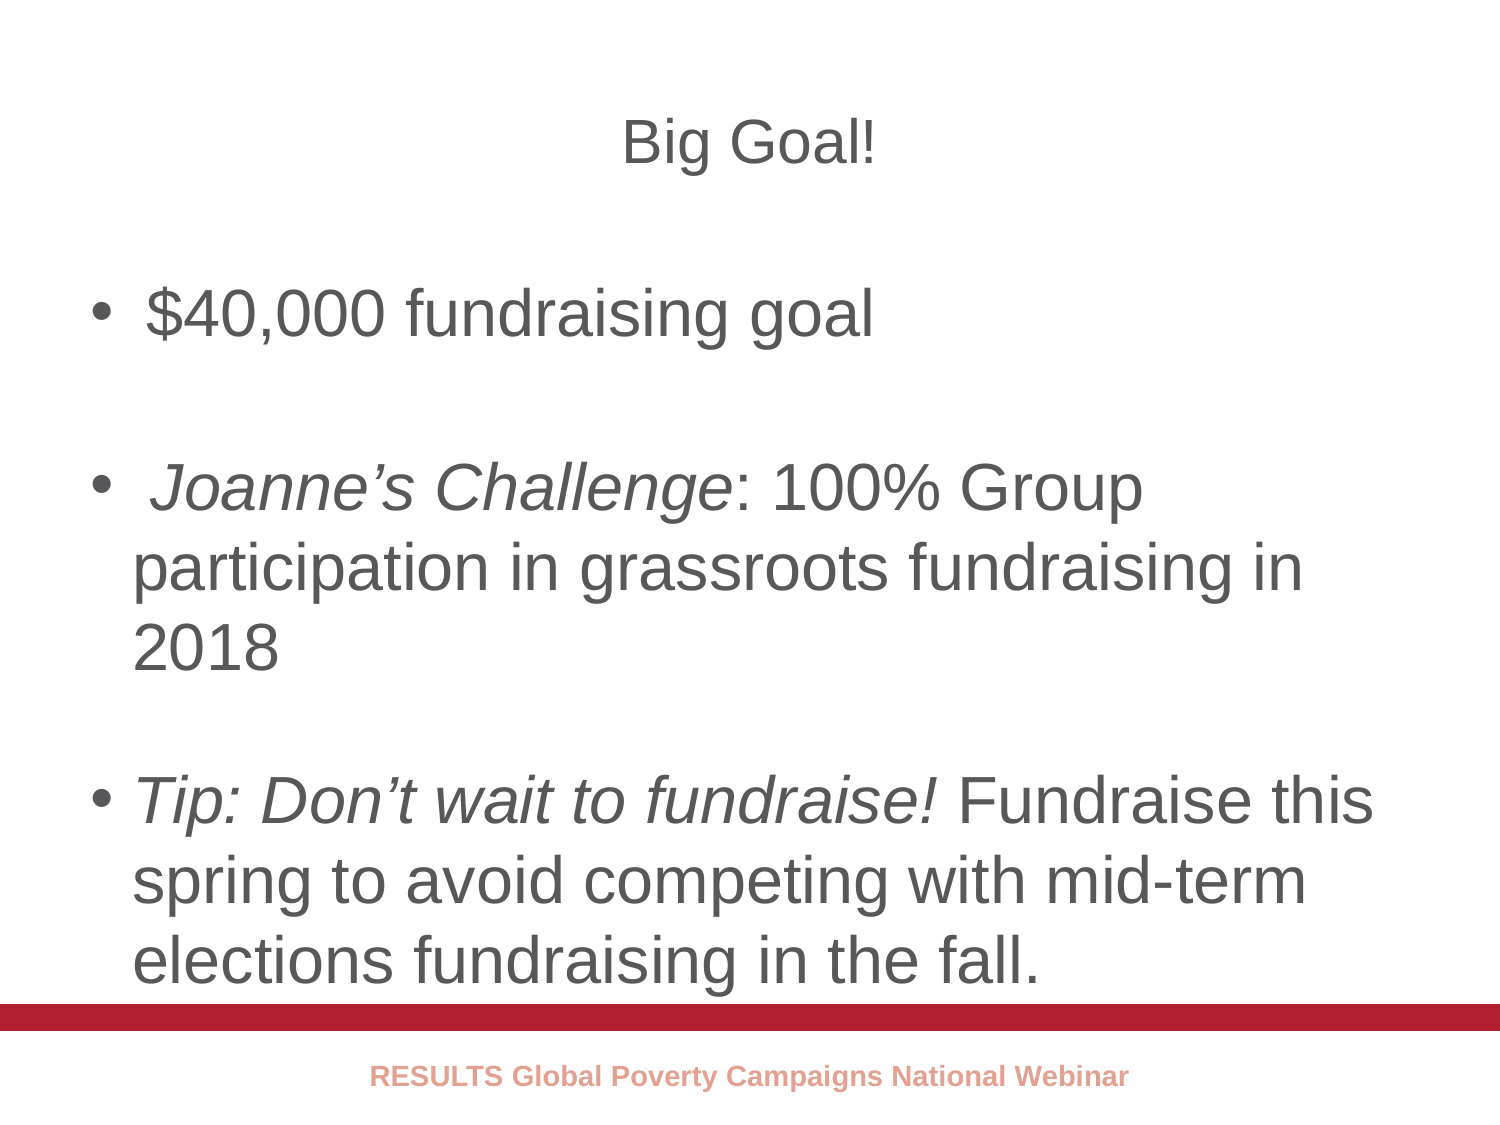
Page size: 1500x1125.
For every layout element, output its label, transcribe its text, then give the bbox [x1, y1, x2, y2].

list $40,000 fundraising goal Joanne’s Challenge: 100% Group participation in grassroots fundraising in 2018 Tip: Don’t wait to fundraise! Fundraise this spring to avoid competing with mid-term elections fundraising in the fall. [75, 262, 1425, 1005]
text_box RESULTS Global Poverty Campaigns National Webinar [0, 1049, 1500, 1100]
picture [0, 1004, 1500, 1031]
title Big Goal! [75, 45, 1425, 233]
